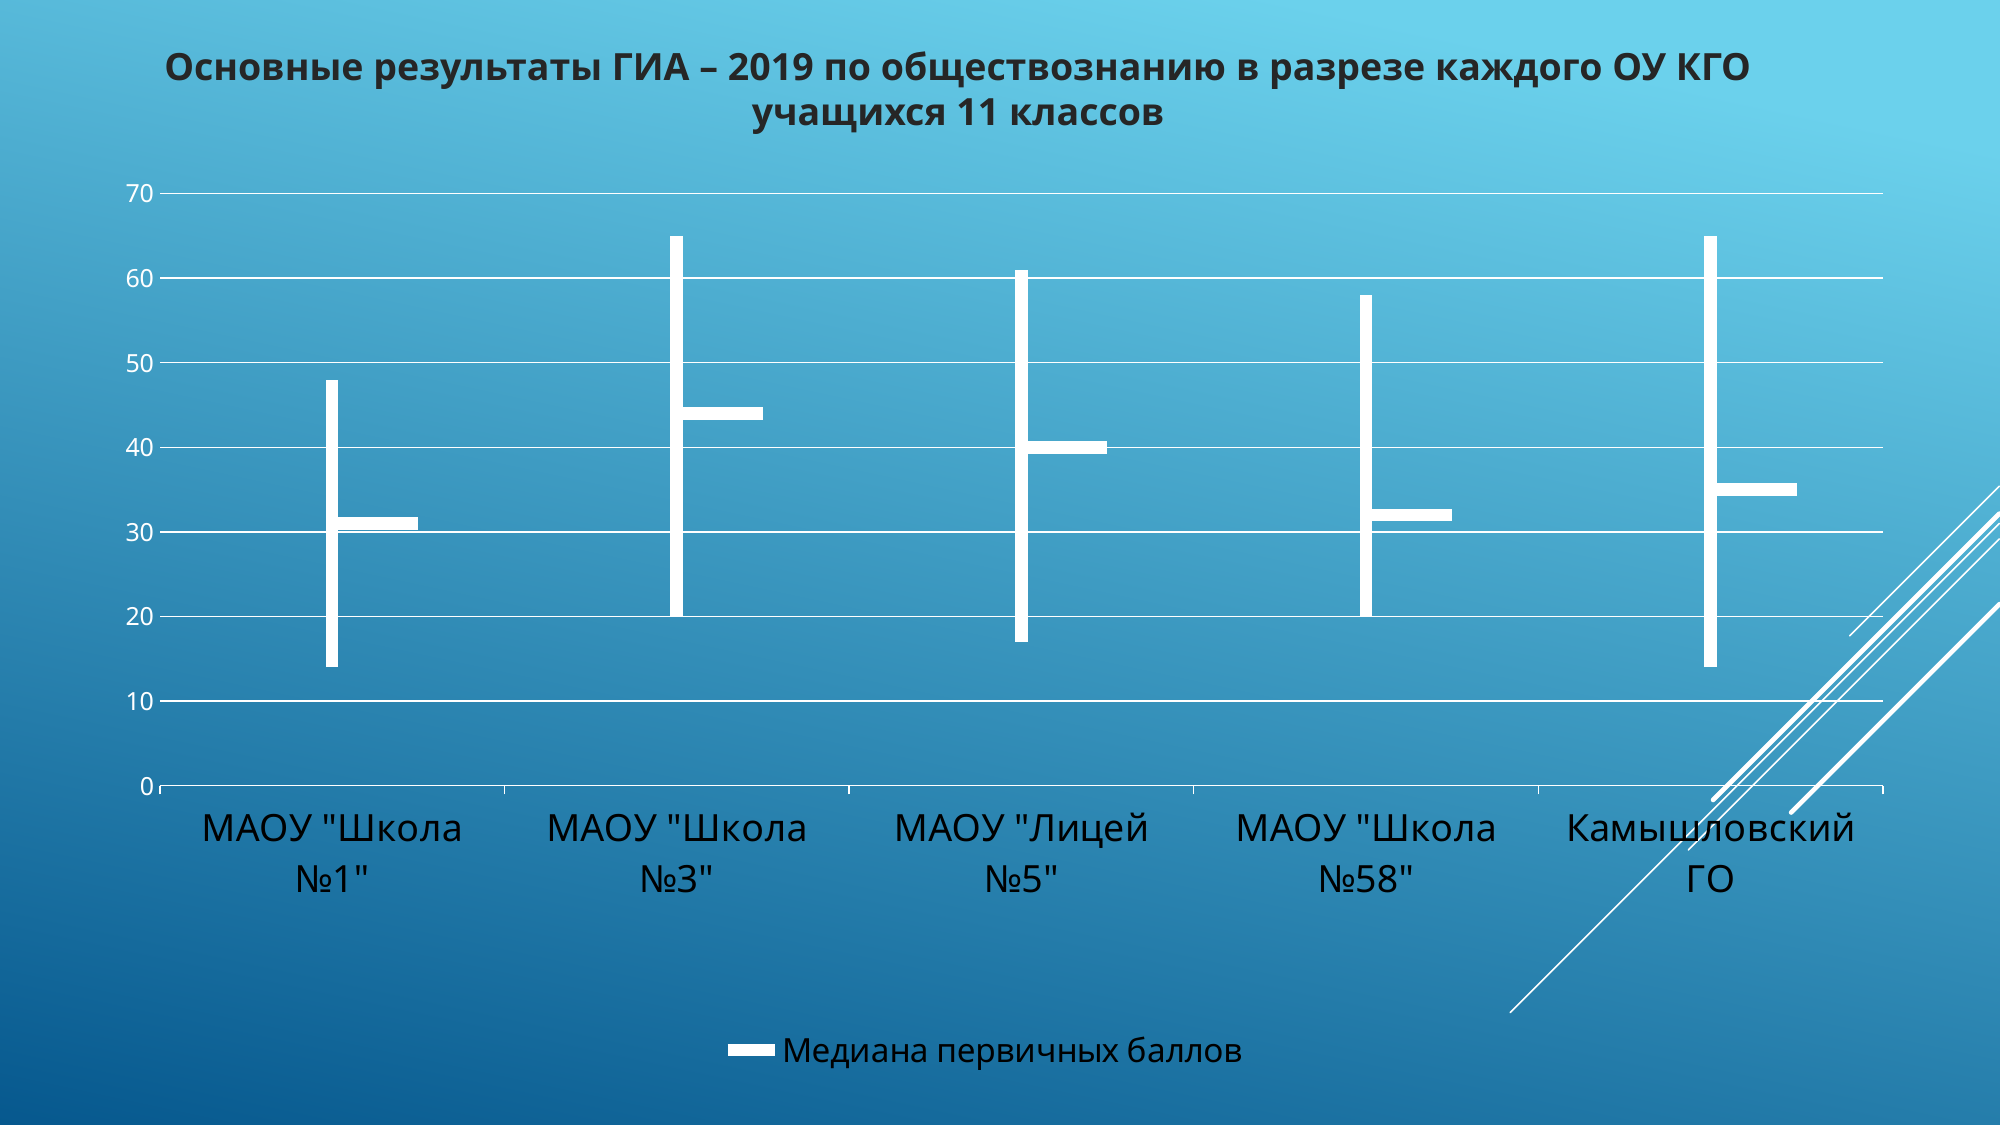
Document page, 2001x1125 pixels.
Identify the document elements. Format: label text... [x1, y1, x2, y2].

text_box Основные результаты ГИА – 2019 по обществознанию в разрезе каждого ОУ КГО учащихся 11 классов [108, 35, 1809, 165]
chart [64, 165, 1907, 1079]
